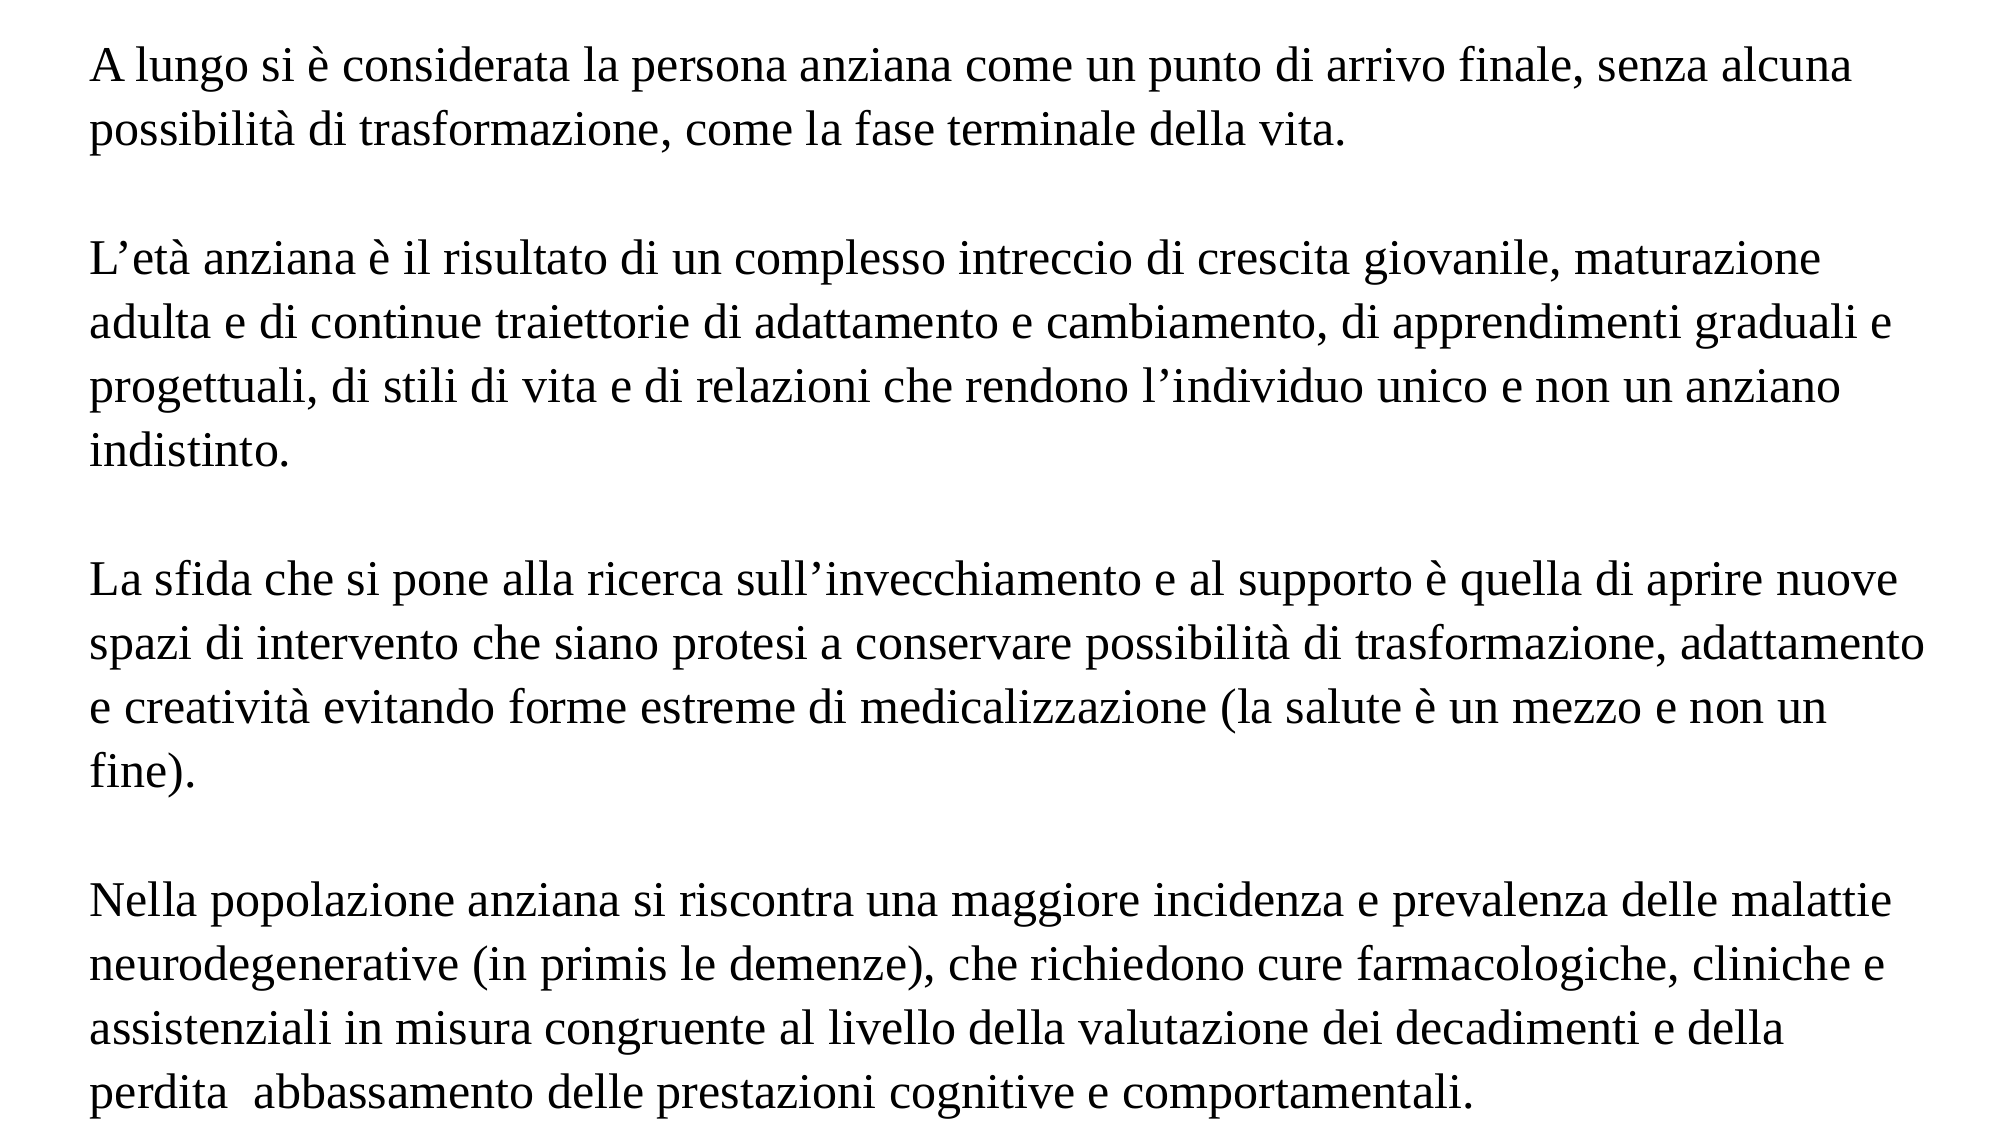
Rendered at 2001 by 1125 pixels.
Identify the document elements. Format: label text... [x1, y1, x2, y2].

text_box A lungo si è considerata la persona anziana come un punto di arrivo finale, senza alcuna possibilità di trasformazione, come la fase terminale della vita. L’età anziana è il risultato di un complesso intreccio di crescita giovanile, maturazione adulta e di continue traiettorie di adattamento e cambiamento, di apprendimenti graduali e progettuali, di stili di vita e di relazioni che rendono l’individuo unico e non un anziano indistinto. La sfida che si pone alla ricerca sull’invecchiamento e al supporto è quella di aprire nuove spazi di intervento che siano protesi a conservare possibilità di trasformazione, adattamento e creatività evitando forme estreme di medicalizzazione (la salute è un mezzo e non un fine). Nella popolazione anziana si riscontra una maggiore incidenza e prevalenza delle malattie neurodegenerative (in primis le demenze), che richiedono cure farmacologiche, cliniche e assistenziali in misura congruente al livello della valutazione dei decadimenti e della perdita abbassamento delle prestazioni cognitive e comportamentali. [0, 20, 1950, 1125]
